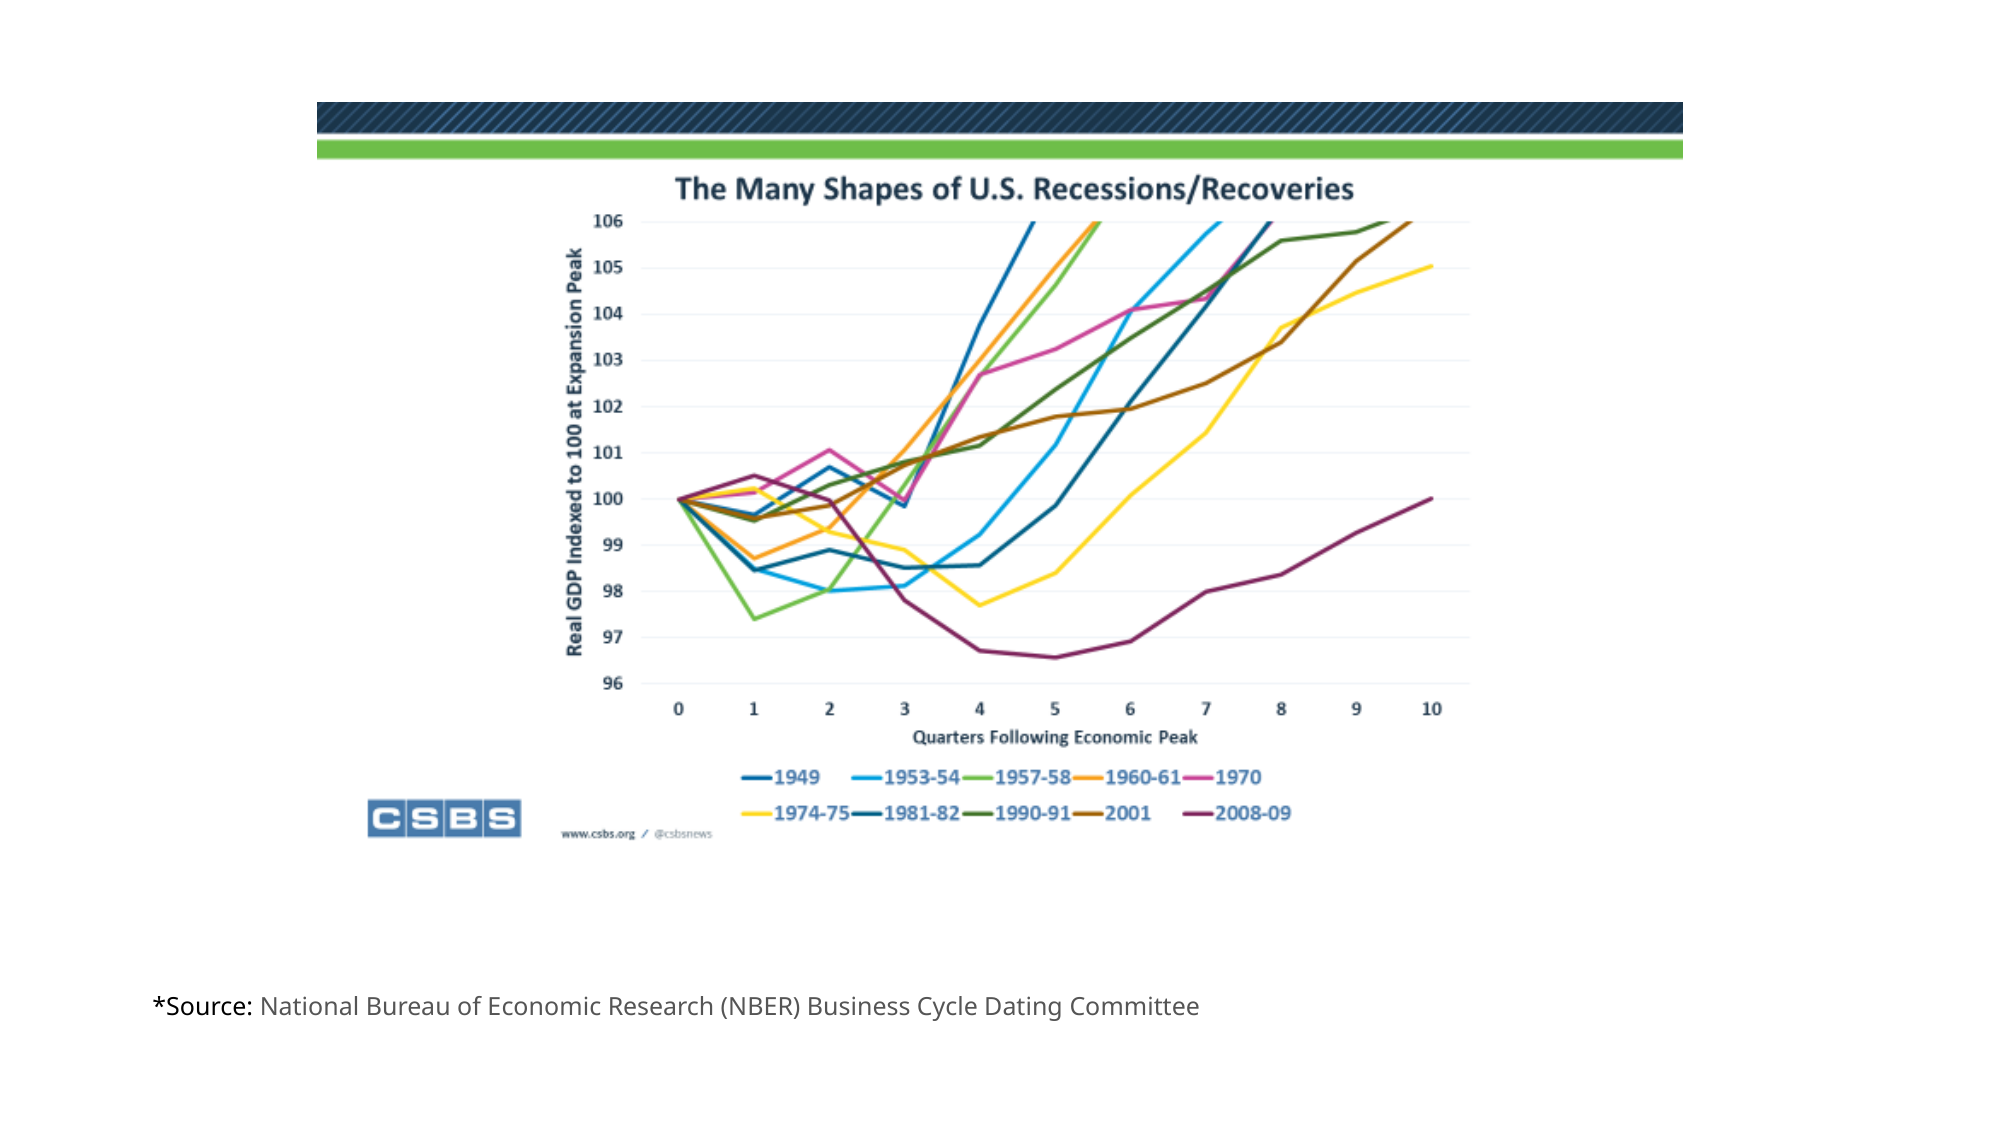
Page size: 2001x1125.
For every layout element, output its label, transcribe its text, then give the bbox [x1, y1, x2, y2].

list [317, 102, 1683, 871]
title *Source: National Bureau of Economic Research (NBER) Business Cycle Dating Committee [137, 949, 1863, 1067]
